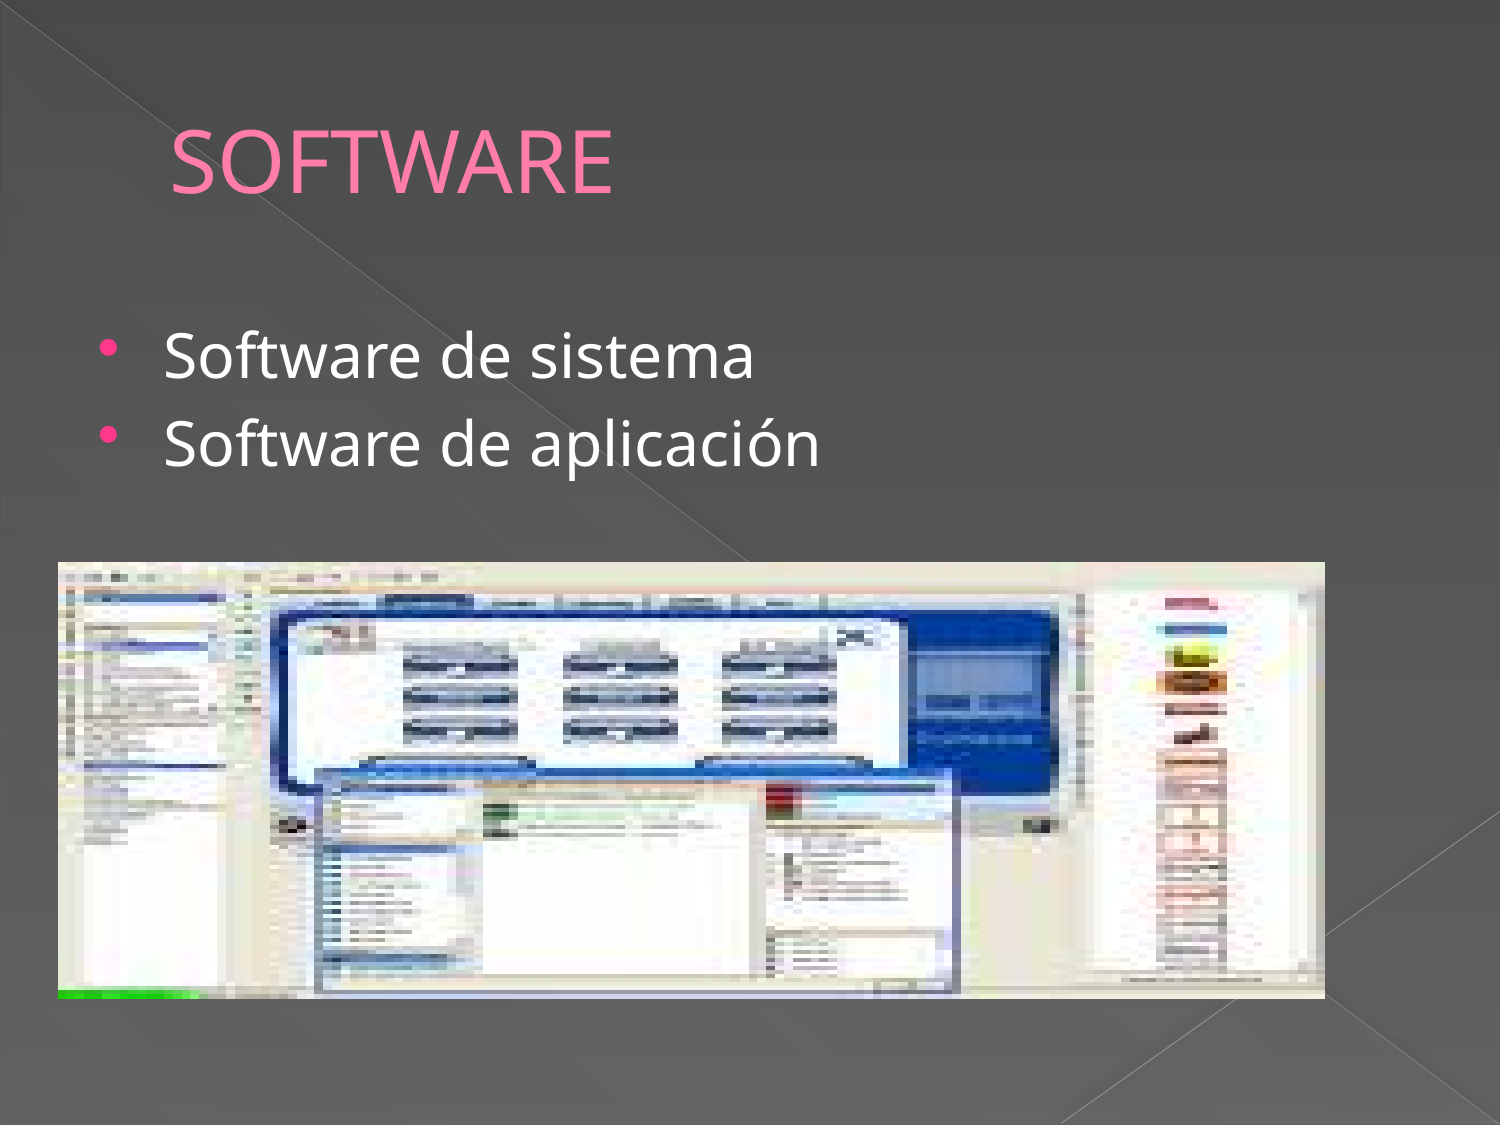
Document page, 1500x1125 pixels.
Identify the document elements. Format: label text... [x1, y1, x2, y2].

list Software de sistema Software de aplicación [75, 308, 1425, 1059]
title SOFTWARE [75, 43, 1425, 274]
picture [58, 562, 1325, 999]
